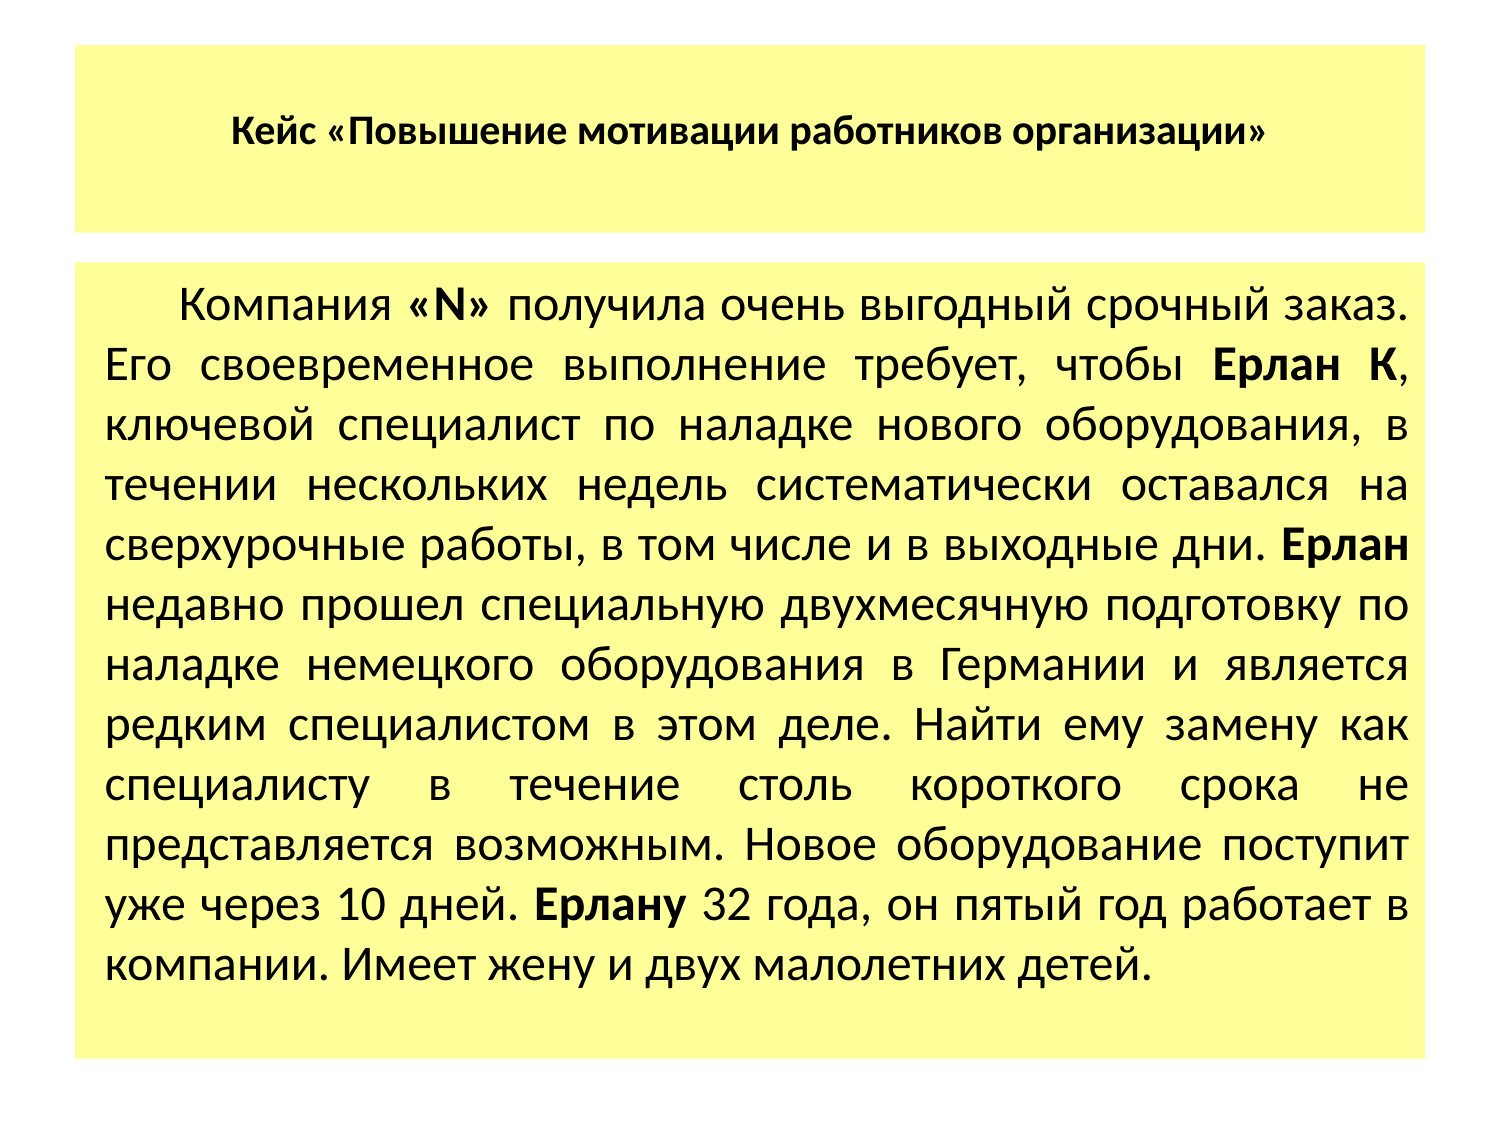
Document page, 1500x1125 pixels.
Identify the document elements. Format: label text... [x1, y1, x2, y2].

title Кейс «Повышение мотивации работников организации» [75, 45, 1425, 233]
list Компания «N» получила очень выгодный срочный заказ. Его своевременное выполнение требует, чтобы Ерлан К, ключевой специалист по наладке нового оборудования, в течении нескольких недель систематически оставался на сверхурочные работы, в том числе и в выходные дни. Ерлан недавно прошел специальную двухмесячную подготовку по наладке немецкого оборудования в Германии и является редким специалистом в этом деле. Найти ему замену как специалисту в течение столь короткого срока не представляется возможным. Новое оборудование поступит уже через 10 дней. Ерлану 32 года, он пятый год работает в компании. Имеет жену и двух малолетних детей. [75, 262, 1425, 1059]
